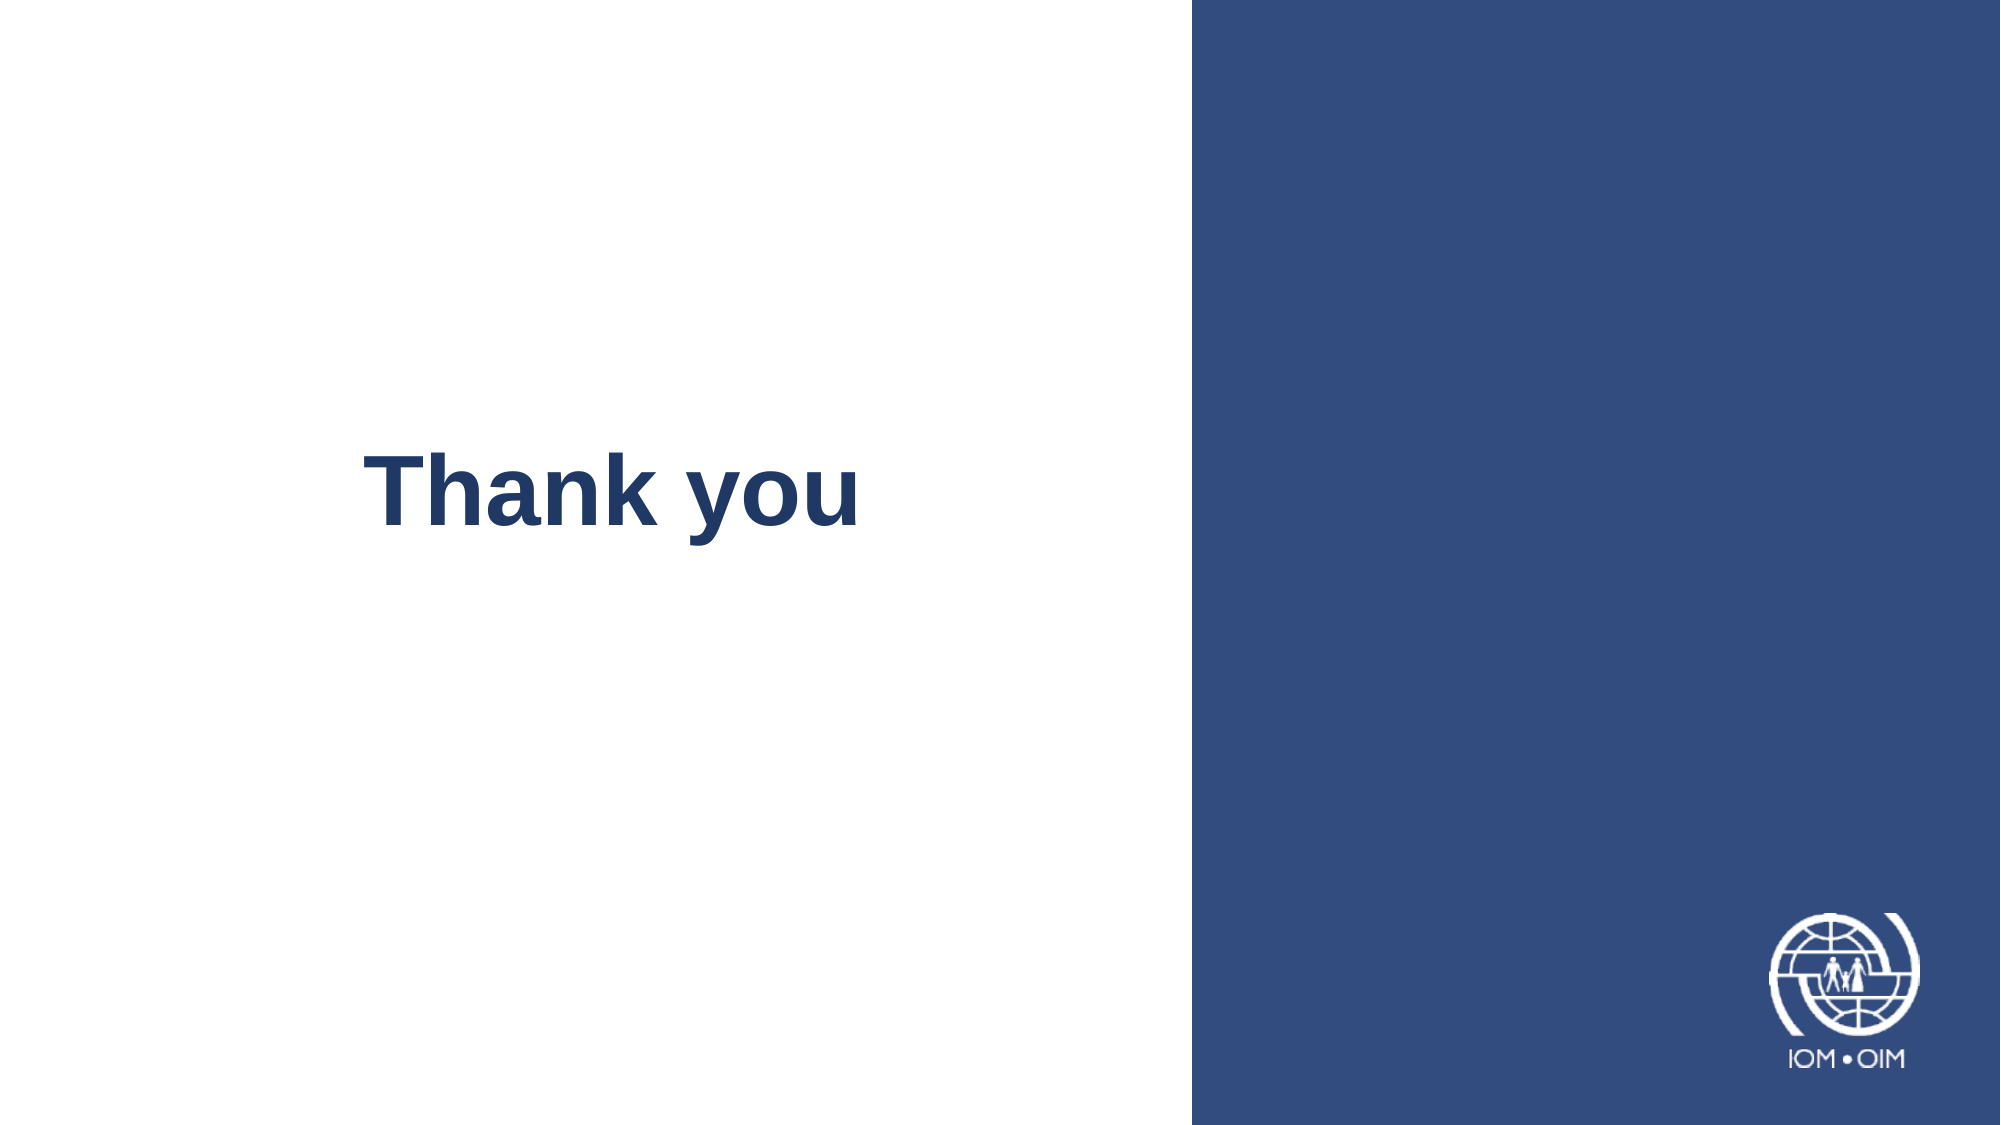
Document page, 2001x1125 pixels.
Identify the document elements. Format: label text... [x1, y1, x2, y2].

picture [1769, 913, 1920, 1068]
list Thank you [348, 417, 1125, 562]
text_box [1191, 0, 2000, 1125]
